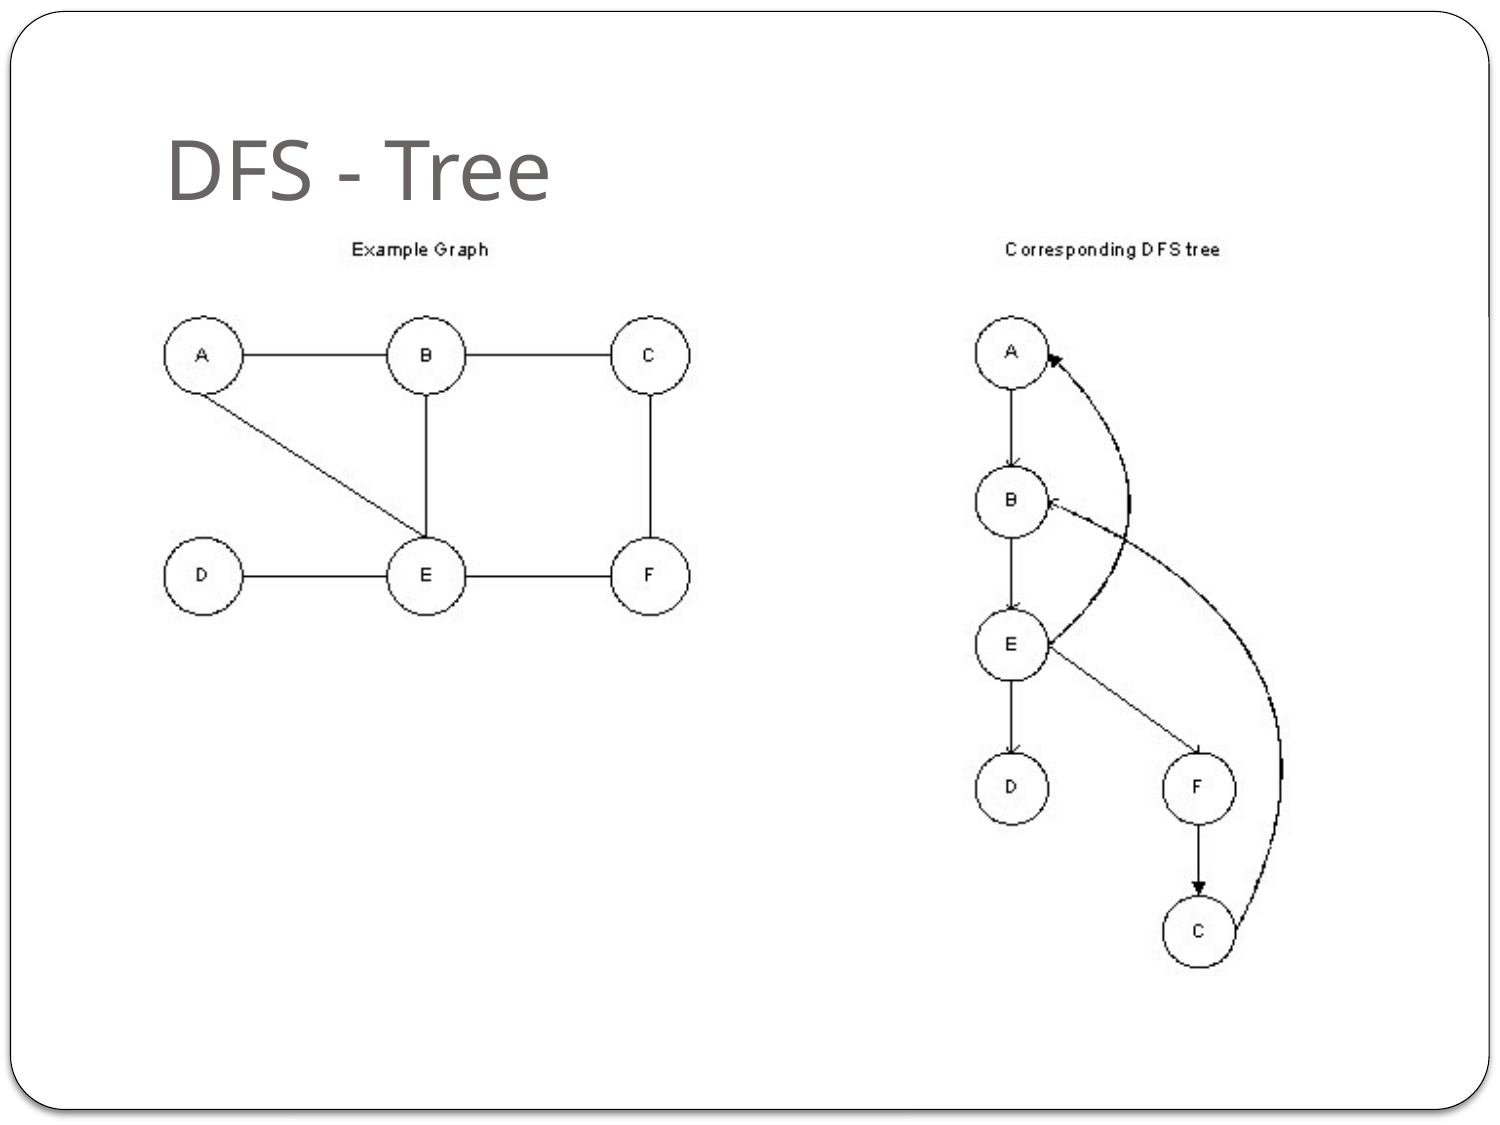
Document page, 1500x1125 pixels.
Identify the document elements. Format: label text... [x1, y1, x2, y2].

title DFS - Tree [150, 45, 1425, 233]
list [137, 237, 1313, 988]
